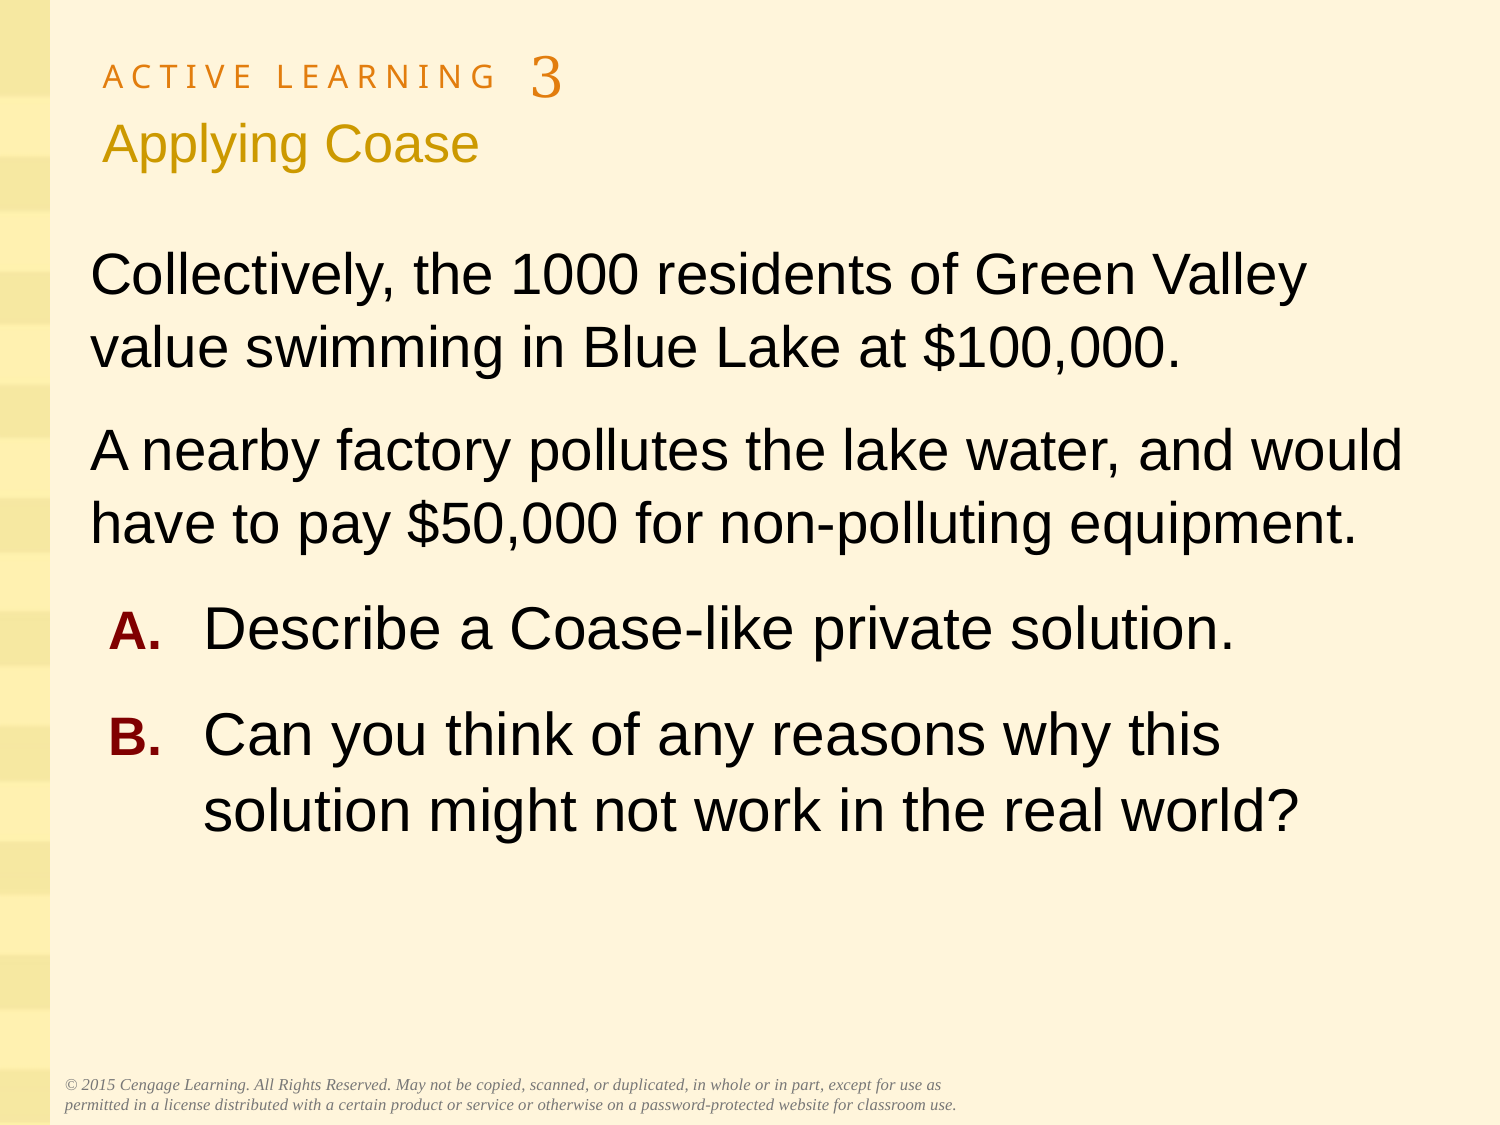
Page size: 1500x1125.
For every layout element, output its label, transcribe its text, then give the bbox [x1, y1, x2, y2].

text_box © 2015 Cengage Learning. All Rights Reserved. May not be copied, scanned, or duplicated, in whole or in part, except for use as permitted in a license distributed with a certain product or service or otherwise on a password-protected website for classroom use. [54, 1066, 977, 1121]
title ACTIVE LEARNING 3 Applying Coase [87, 24, 1435, 182]
picture [0, 0, 51, 1125]
list Collectively, the 1000 residents of Green Valley value swimming in Blue Lake at $100,000. A nearby factory pollutes the lake water, and would have to pay $50,000 for non-polluting equipment. A. Describe a Coase-like private solution. B. Can you think of any reasons why this solution might not work in the real world? [75, 224, 1450, 1063]
